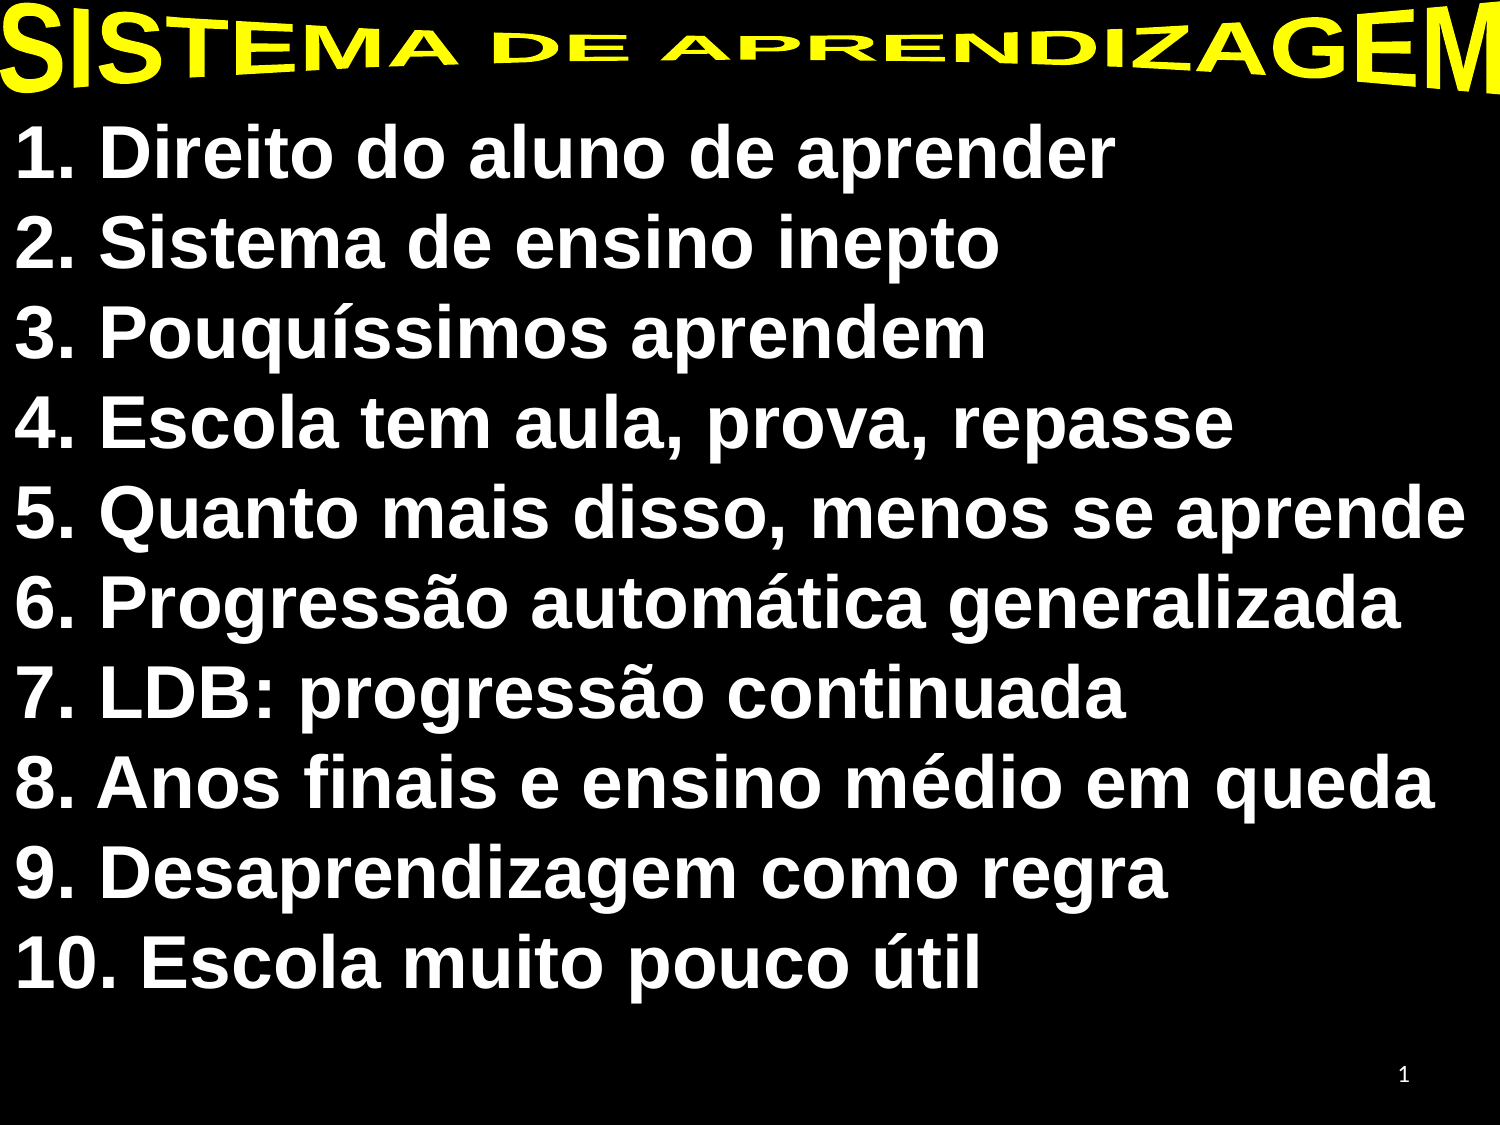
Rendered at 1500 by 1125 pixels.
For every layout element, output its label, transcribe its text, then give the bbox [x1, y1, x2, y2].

text_box 1. Direito do aluno de aprender 2. Sistema de ensino inepto 3. Pouquíssimos aprendem 4. Escola tem aula, prova, repasse 5. Quanto mais disso, menos se aprende 6. Progressão automática generalizada 7. LDB: progressão continuada 8. Anos finais e ensino médio em queda 9. Desaprendizagem como regra 10. Escola muito pouco útil [0, 95, 1500, 1011]
slide_number 1 [1074, 1042, 1425, 1103]
